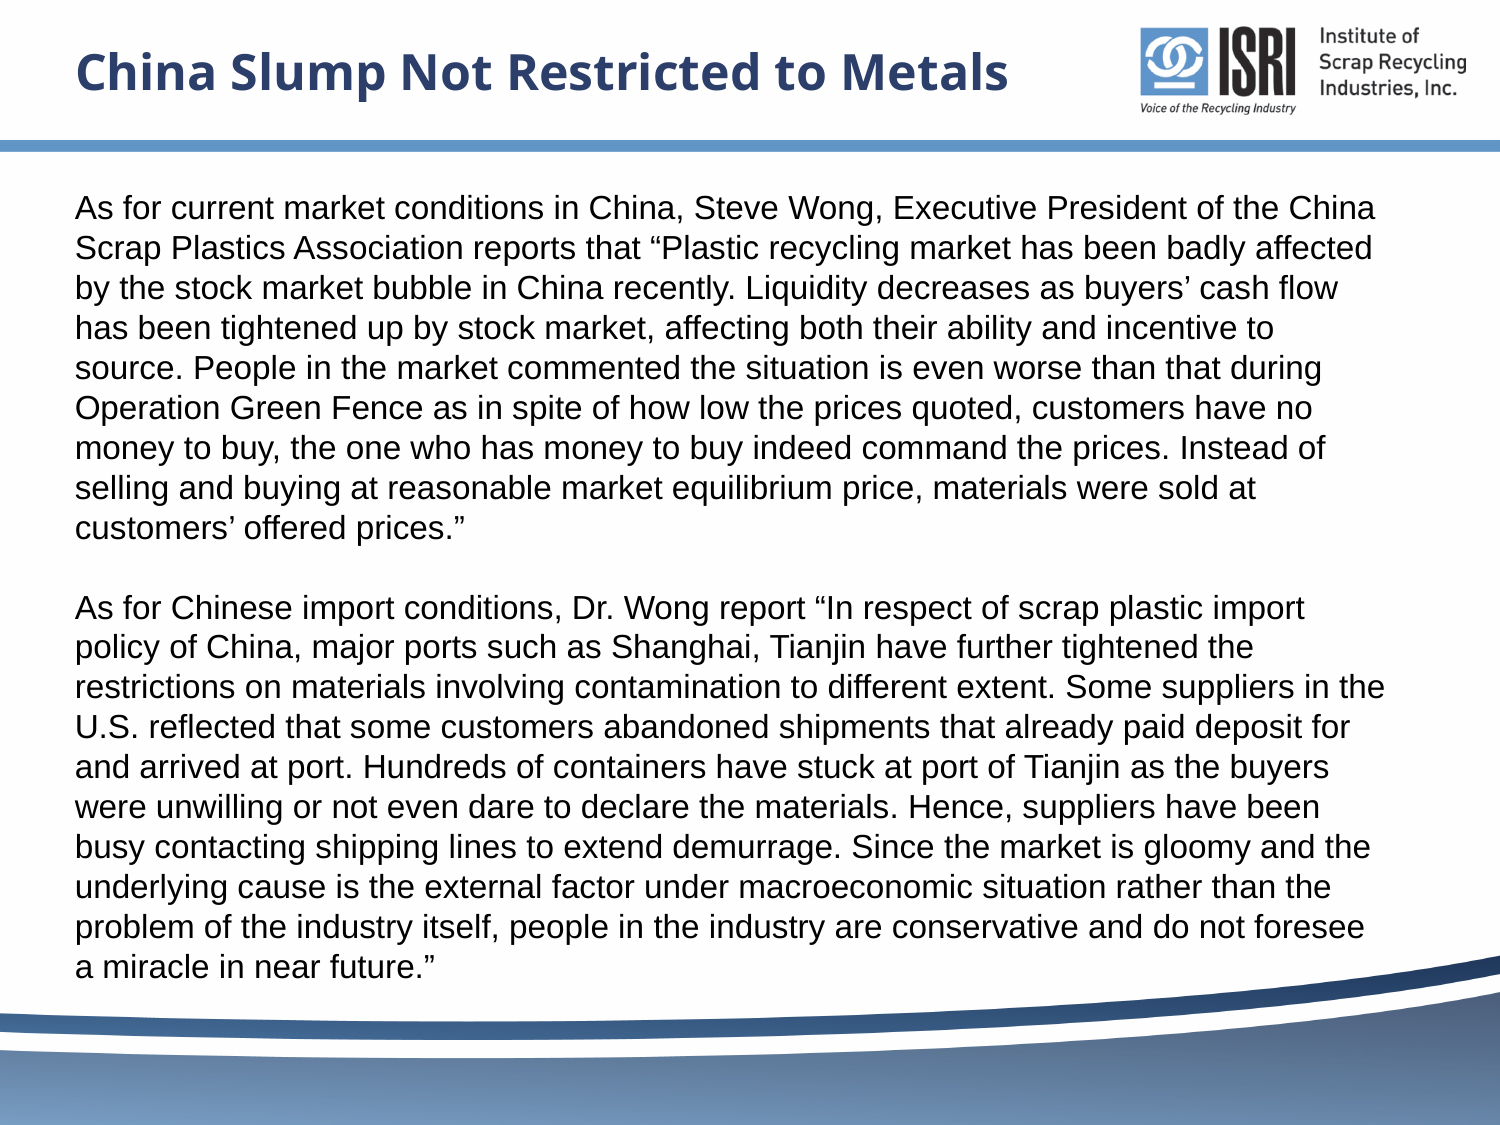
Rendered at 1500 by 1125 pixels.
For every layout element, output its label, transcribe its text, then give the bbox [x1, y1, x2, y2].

picture [0, 0, 1500, 1125]
text_box As for current market conditions in China, Steve Wong, Executive President of the China Scrap Plastics Association reports that “Plastic recycling market has been badly affected by the stock market bubble in China recently. Liquidity decreases as buyers’ cash flow has been tightened up by stock market, affecting both their ability and incentive to source. People in the market commented the situation is even worse than that during Operation Green Fence as in spite of how low the prices quoted, customers have no money to buy, the one who has money to buy indeed command the prices. Instead of selling and buying at reasonable market equilibrium price, materials were sold at customers’ offered prices.” As for Chinese import conditions, Dr. Wong report “In respect of scrap plastic import policy of China, major ports such as Shanghai, Tianjin have further tightened the restrictions on materials involving contamination to different extent. Some suppliers in the U.S. reflected that some customers abandoned shipments that already paid deposit for and arrived at port. Hundreds of containers have stuck at port of Tianjin as the buyers were unwilling or not even dare to declare the materials. Hence, suppliers have been busy contacting shipping lines to extend demurrage. Since the market is gloomy and the underlying cause is the external factor under macroeconomic situation rather than the problem of the industry itself, people in the industry are conservative and do not foresee a miracle in near future.” [59, 179, 1406, 993]
title China Slump Not Restricted to Metals [59, 0, 1140, 142]
